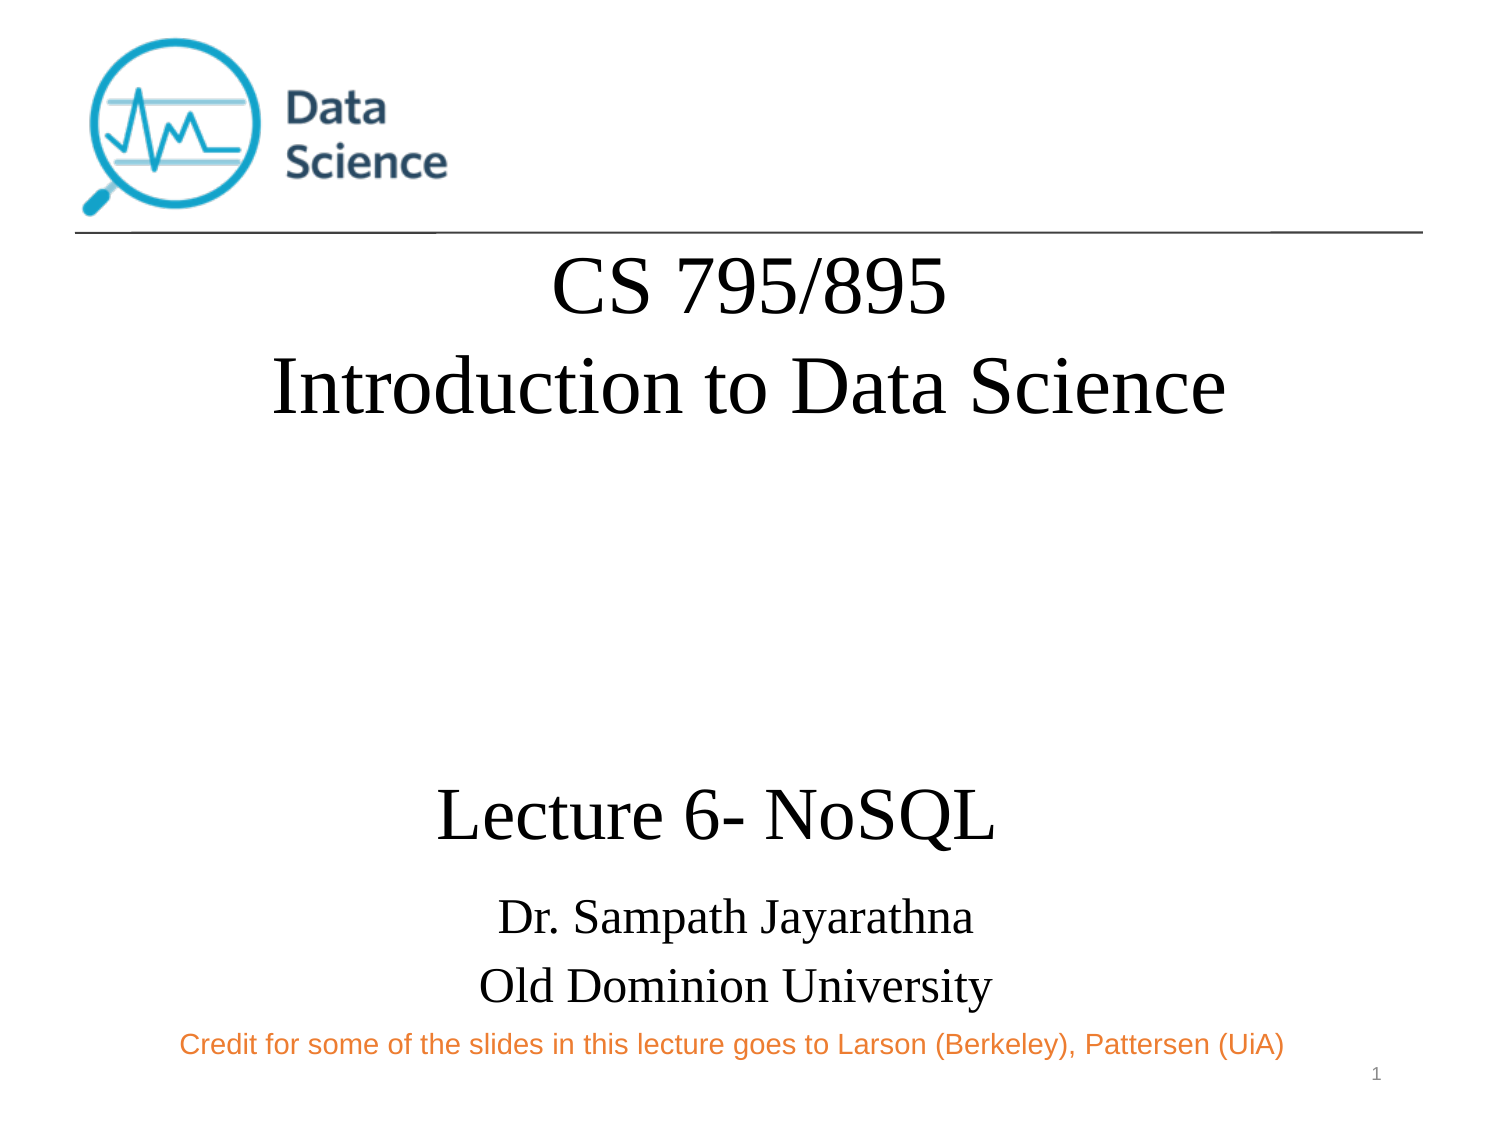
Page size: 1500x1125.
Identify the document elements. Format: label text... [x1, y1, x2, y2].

picture [55, 33, 620, 224]
text_box CS 795/895 Introduction to Data Science [228, 223, 1272, 439]
slide_number 1 [1361, 1042, 1397, 1103]
subtitle Dr. Sampath Jayarathna Old Dominion University Credit for some of the slides in this lecture goes to Larson (Berkeley), Pattersen (UiA) [112, 882, 1361, 1125]
title Lecture 6- NoSQL [138, 471, 1313, 864]
